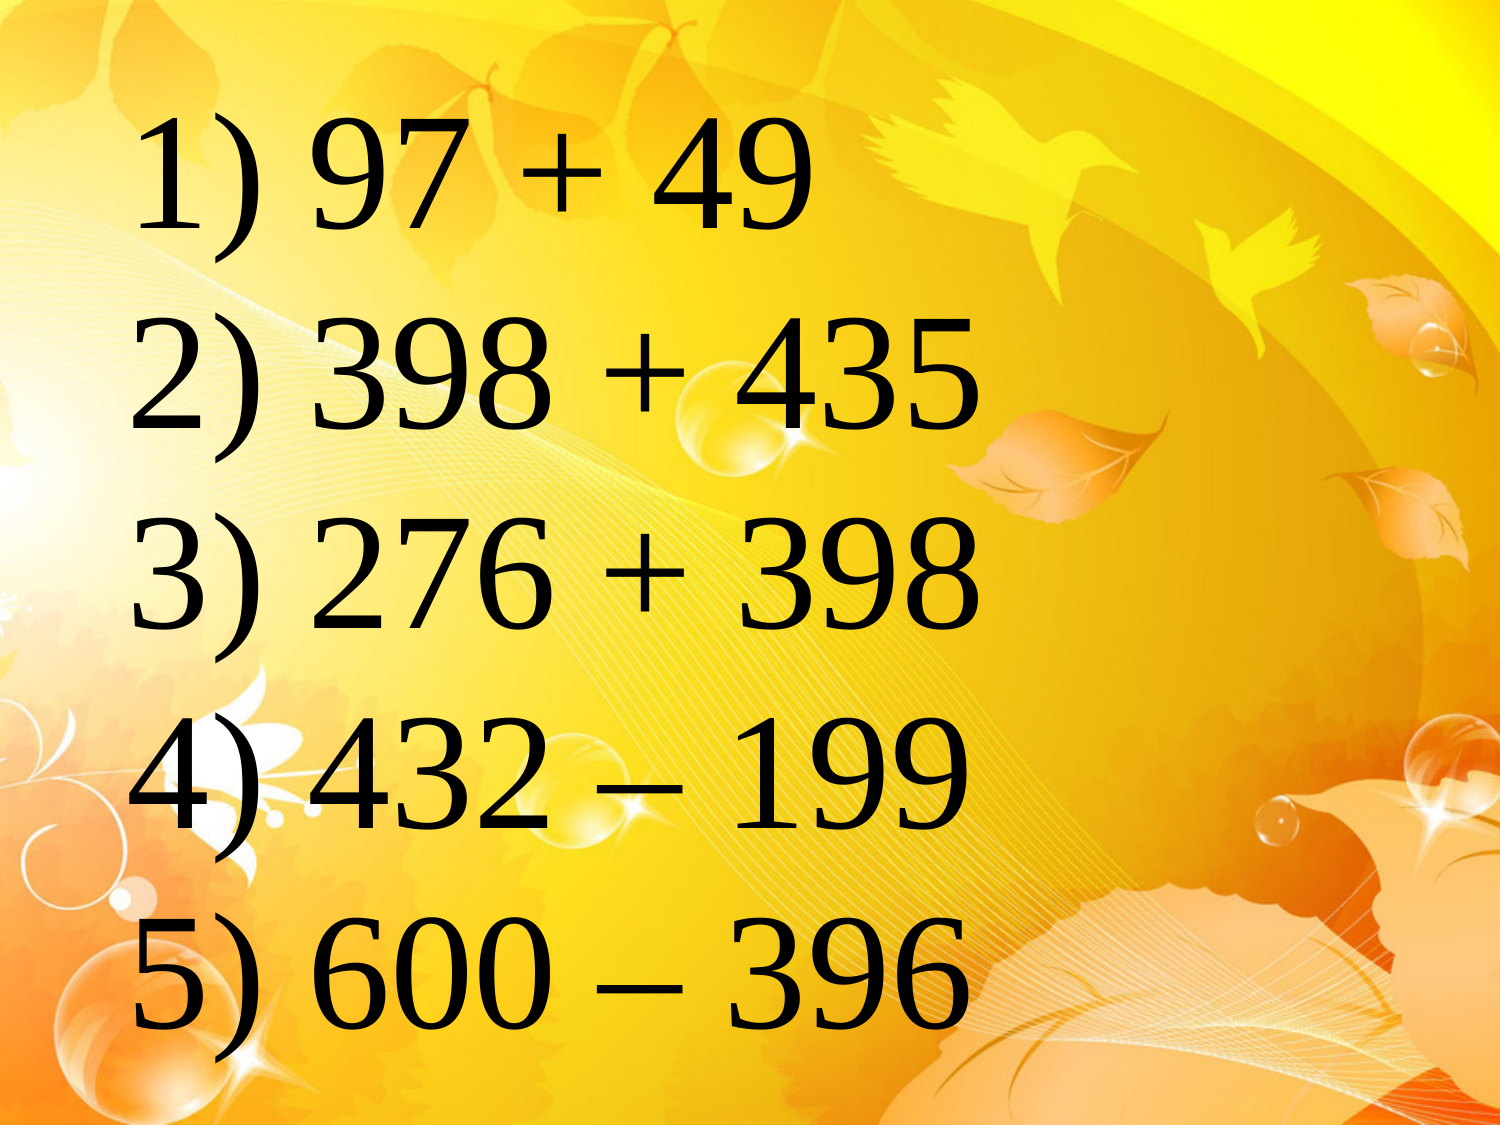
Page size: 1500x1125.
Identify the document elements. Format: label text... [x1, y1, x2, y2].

picture [0, 0, 1500, 1125]
text_box 1) 97 + 49 2) 398 + 435 3) 276 + 398 4) 432 – 199 5) 600 – 396 [112, 54, 1400, 1070]
